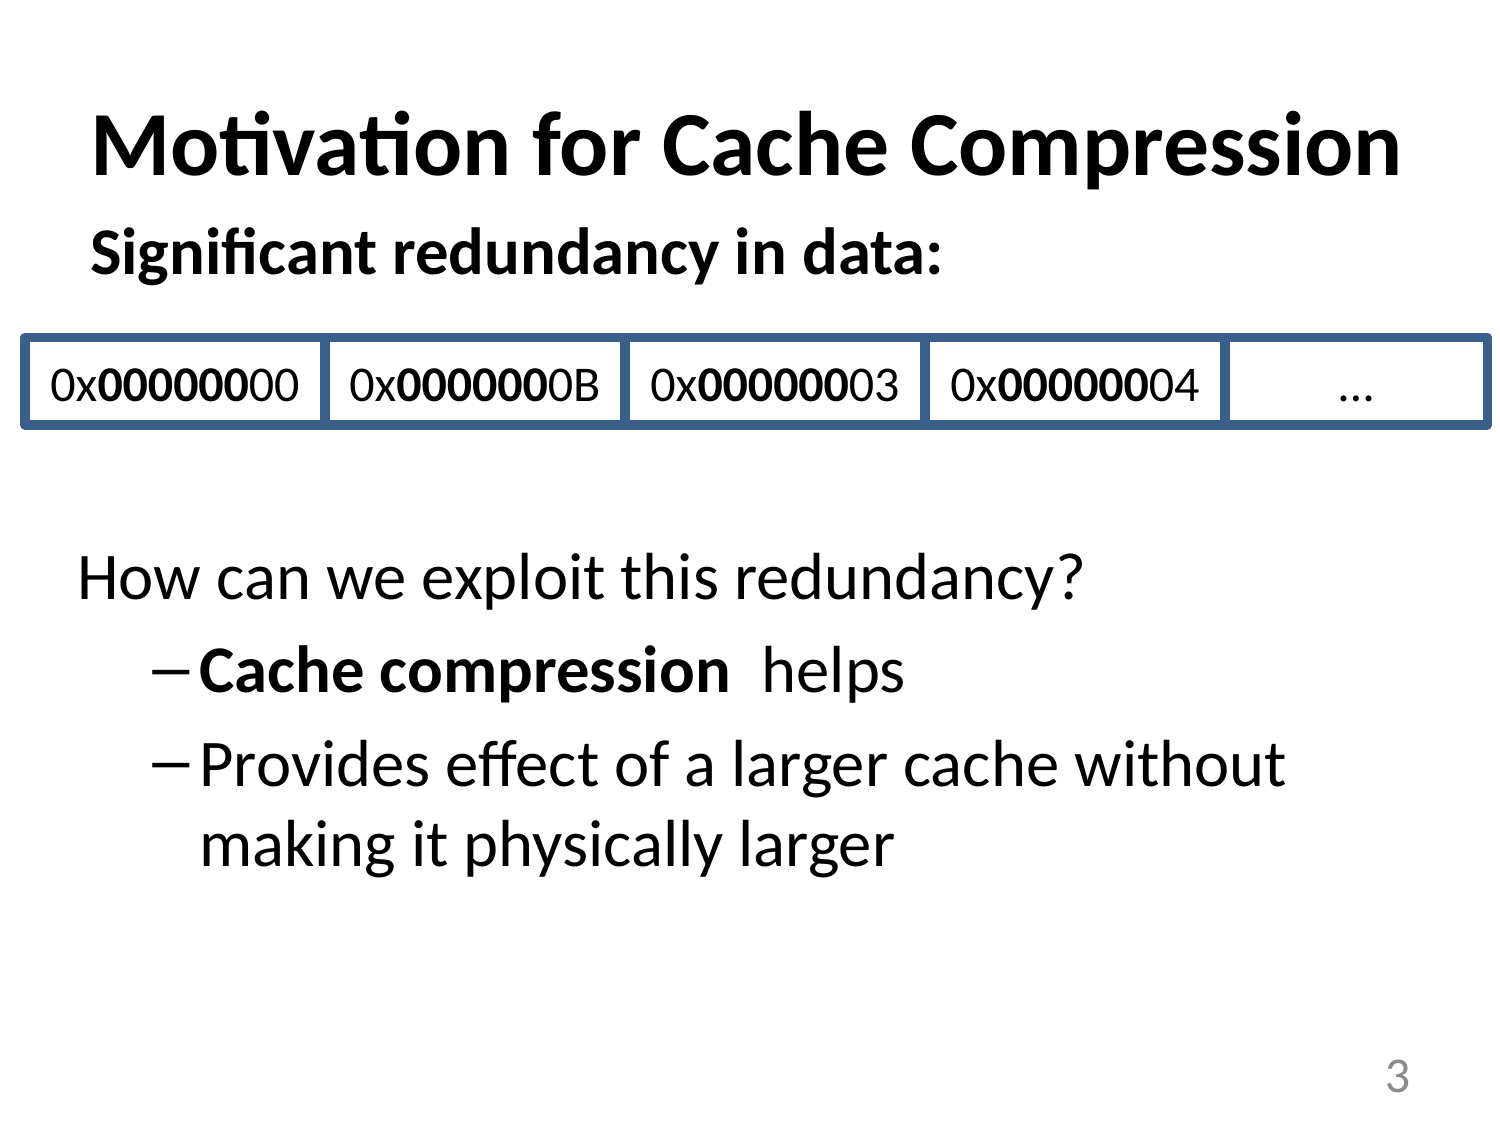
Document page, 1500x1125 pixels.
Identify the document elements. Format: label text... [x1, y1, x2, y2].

text_box 0x00000003 [623, 335, 923, 427]
text_box 0x00000000 [23, 335, 323, 427]
text_box How can we exploit this redundancy? Cache compression helps Provides effect of a larger cache without making it physically larger [62, 524, 1438, 975]
slide_number 3 [1074, 1042, 1425, 1103]
title Motivation for Cache Compression [75, 45, 1425, 233]
text_box … [1223, 335, 1490, 427]
list Significant redundancy in data: [75, 200, 1413, 313]
text_box 0x0000000B [323, 335, 623, 427]
text_box 0x00000004 [923, 335, 1223, 427]
